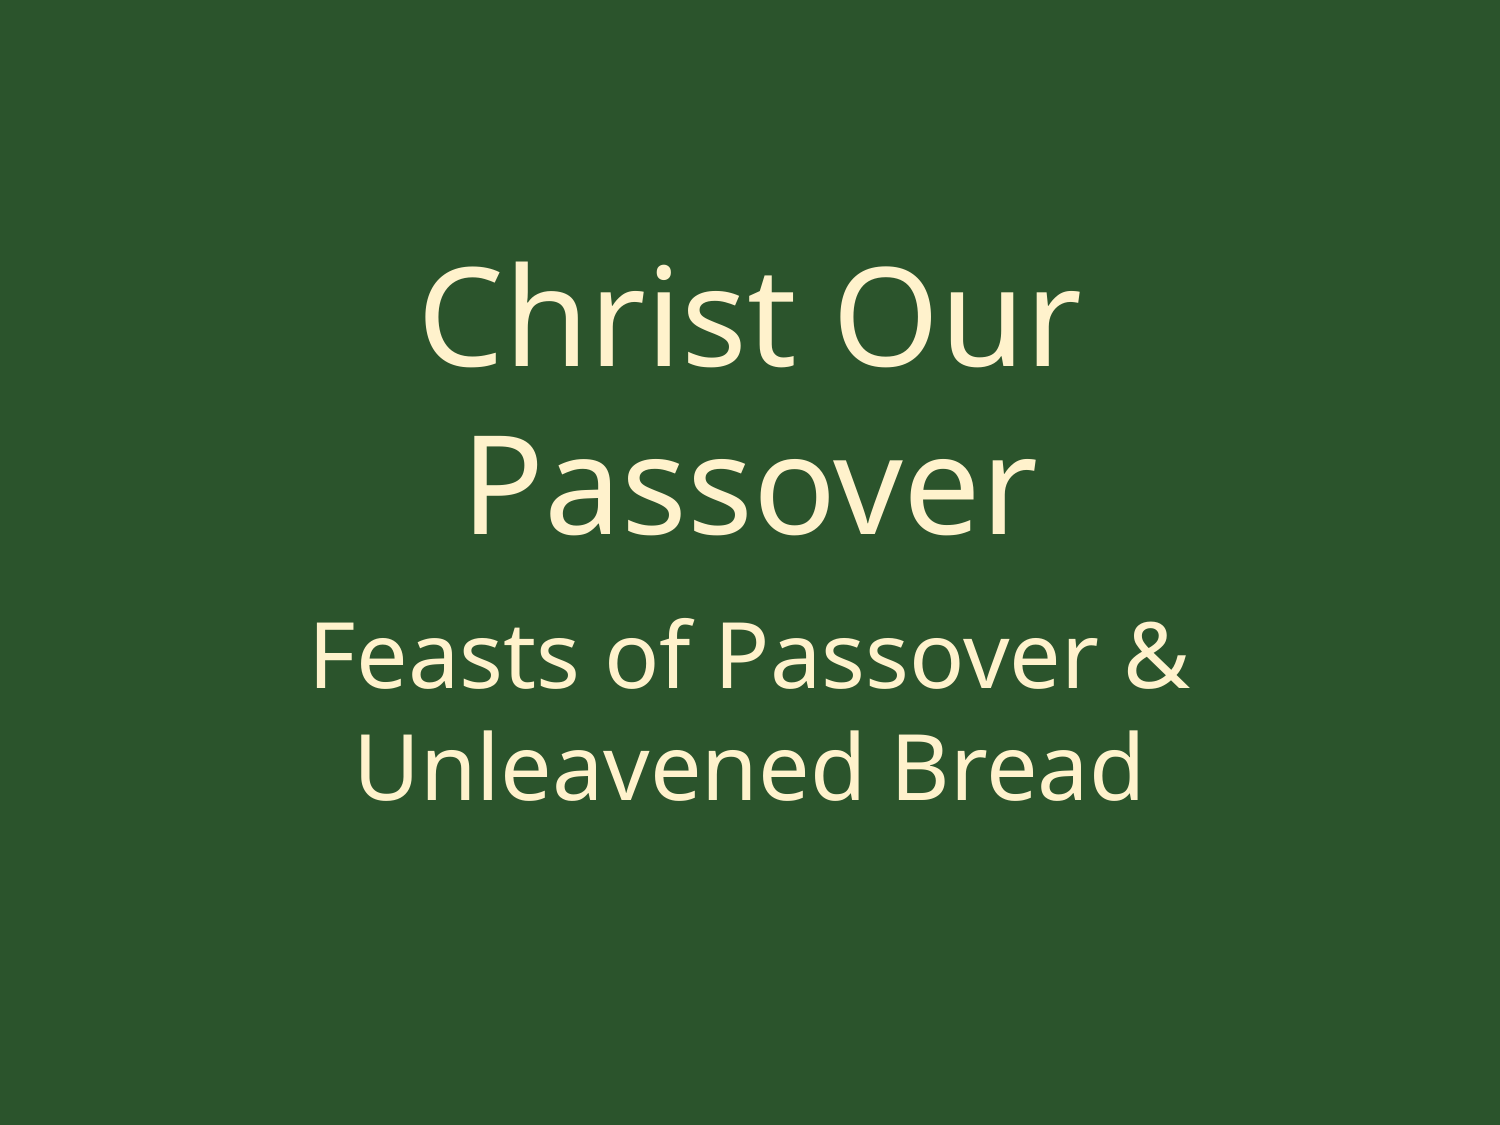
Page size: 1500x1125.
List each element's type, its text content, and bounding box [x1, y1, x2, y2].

title Christ Our Passover [112, 184, 1388, 576]
subtitle Feasts of Passover & Unleavened Bread [187, 590, 1313, 863]
